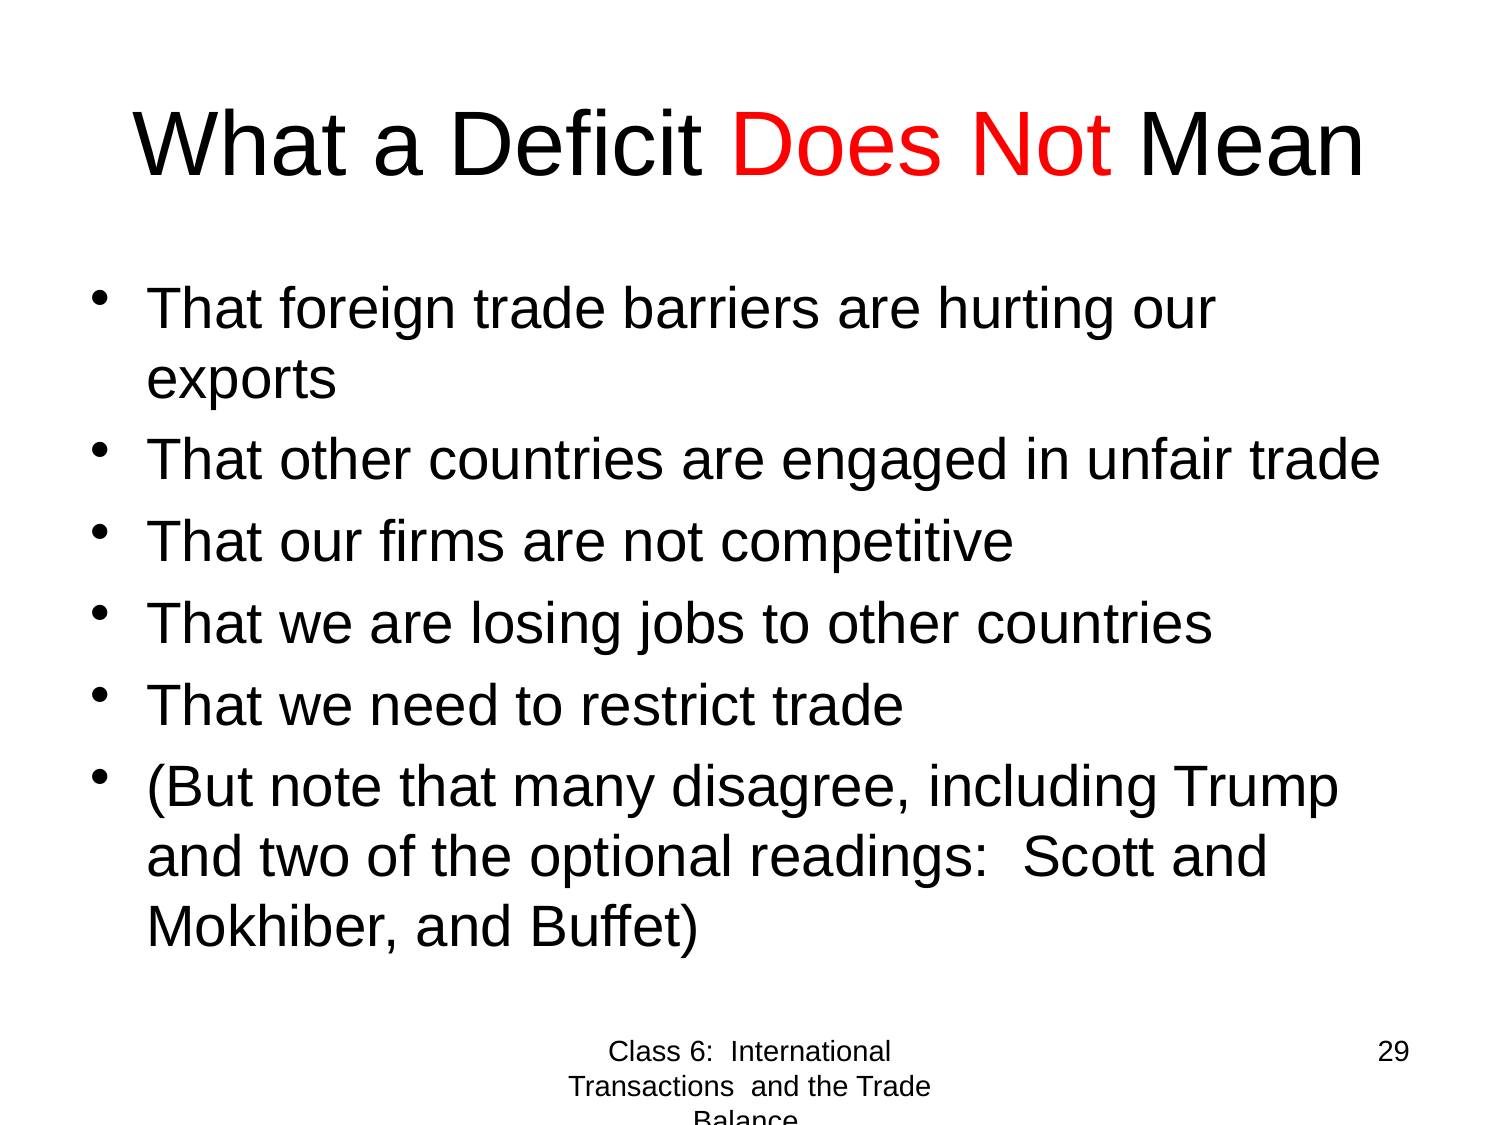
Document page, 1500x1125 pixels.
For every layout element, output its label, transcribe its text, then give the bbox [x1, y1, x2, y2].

footer Class 6: International Transactions and the Trade Balance [512, 1024, 988, 1103]
list That foreign trade barriers are hurting our exports That other countries are engaged in unfair trade That our firms are not competitive That we are losing jobs to other countries That we need to restrict trade (But note that many disagree, including Trump and two of the optional readings: Scott and Mokhiber, and Buffet) [74, 262, 1426, 1006]
slide_number 29 [1074, 1024, 1426, 1103]
title What a Deficit Does Not Mean [74, 44, 1426, 233]
